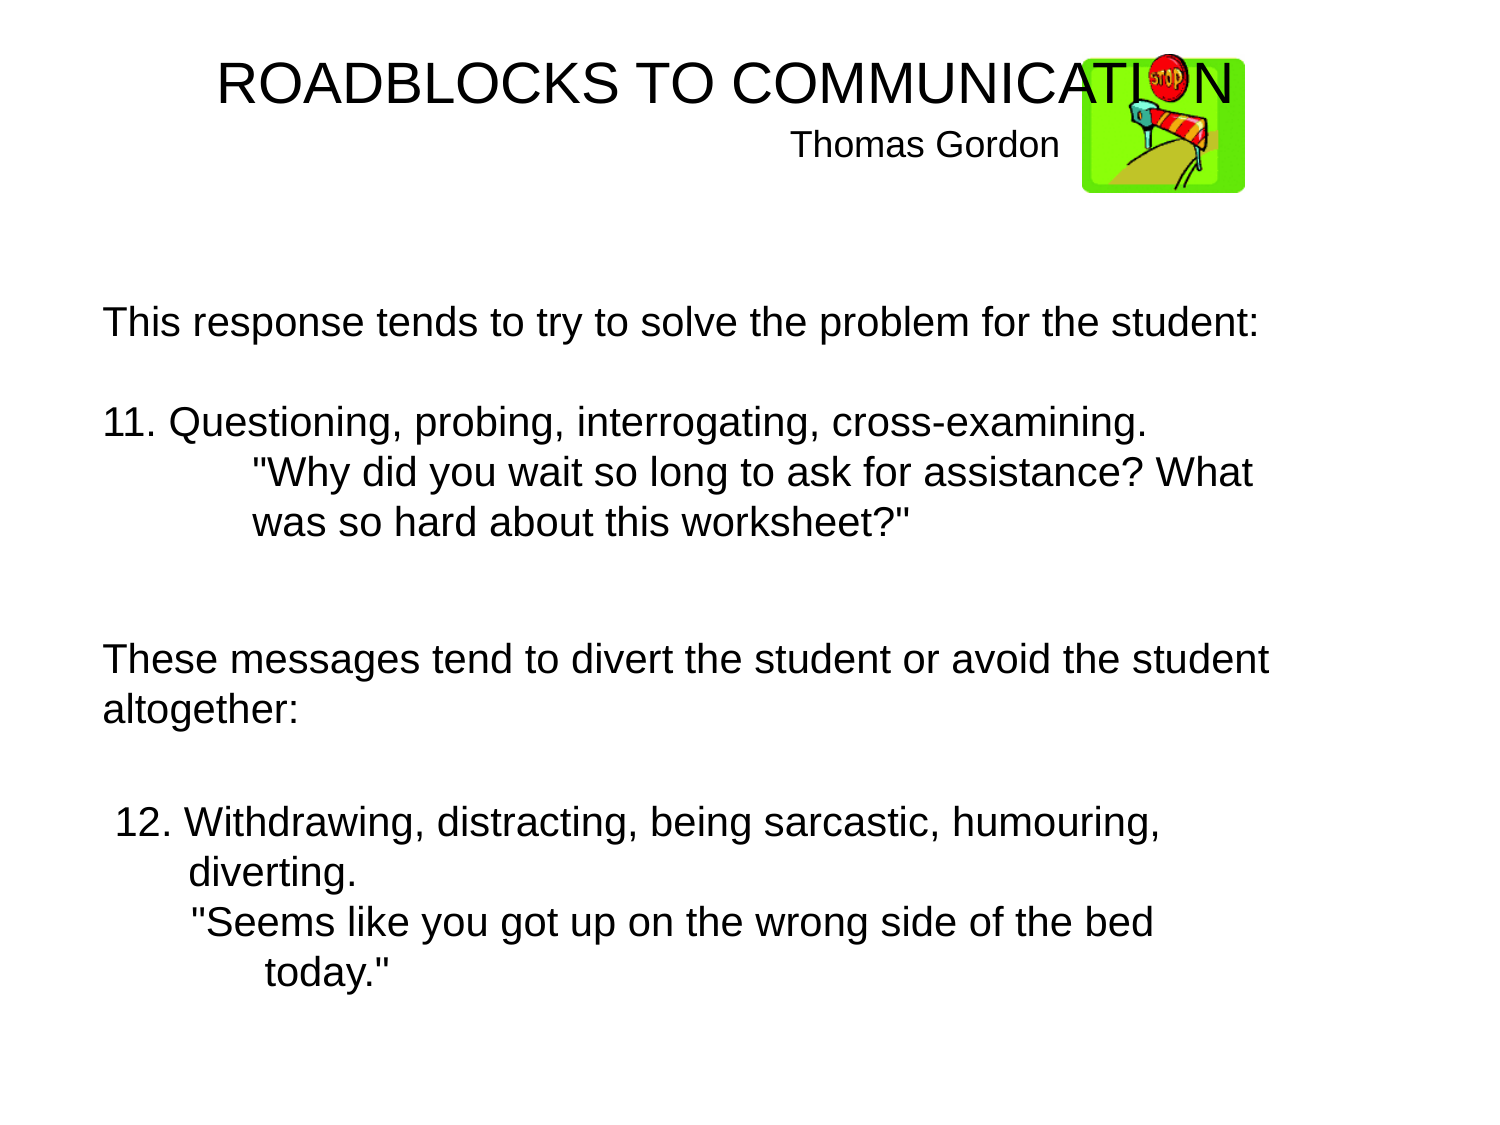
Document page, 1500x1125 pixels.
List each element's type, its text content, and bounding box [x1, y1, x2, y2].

text_box ROADBLOCKS TO COMMUNICATI N [150, 37, 1250, 123]
text_box 11. Questioning, probing, interrogating, cross-examining. "Why did you wait so long to ask for assistance? What was so hard about this worksheet?" [87, 387, 1275, 553]
picture [1081, 54, 1245, 194]
text_box This response tends to try to solve the problem for the student: [87, 287, 1300, 352]
text_box 12. Withdrawing, distracting, being sarcastic, humouring, diverting. "Seems like you got up on the wrong side of the bed today." [99, 787, 1300, 1053]
text_box Thomas Gordon [774, 112, 1076, 173]
text_box These messages tend to divert the student or avoid the student altogether: [87, 624, 1300, 740]
